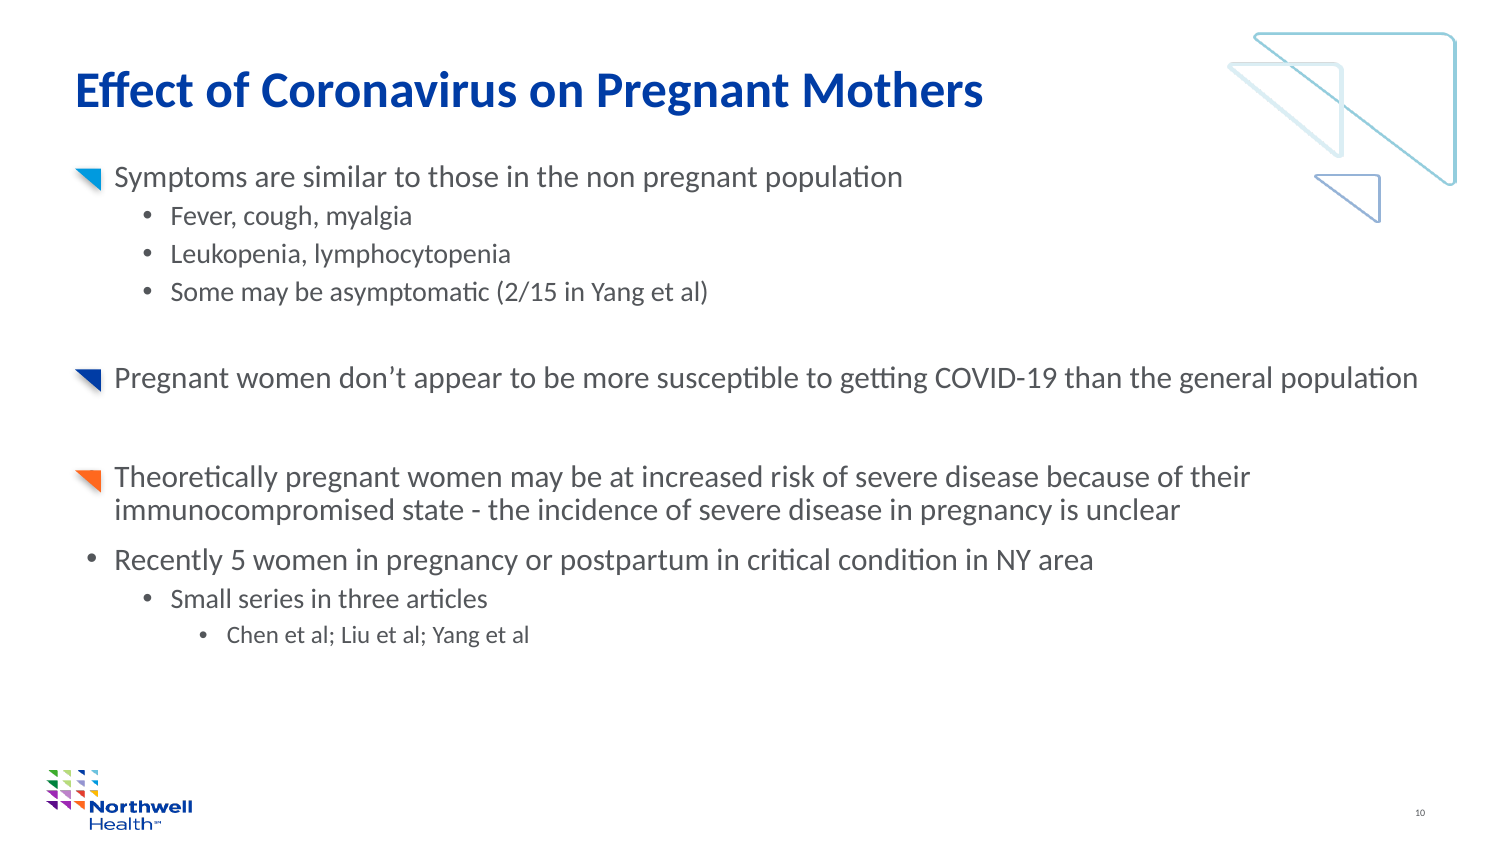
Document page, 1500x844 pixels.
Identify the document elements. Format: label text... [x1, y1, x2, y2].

title Effect of Coronavirus on Pregnant Mothers [75, 56, 1425, 154]
slide_number 10 [1303, 784, 1425, 819]
picture [1227, 32, 1457, 223]
text_box [74, 167, 102, 192]
text_box [74, 469, 102, 494]
picture [46, 770, 192, 830]
text_box [74, 368, 102, 393]
text_box Symptoms are similar to those in the non pregnant population Fever, cough, myalgia Leukopenia, lymphocytopenia Some may be asymptomatic (2/15 in Yang et al) Pregnant women don’t appear to be more susceptible to getting COVID-19 than the general population Theoretically pregnant women may be at increased risk of severe disease because of their immunocompromised state - the incidence of severe disease in pregnancy is unclear Recently 5 women in pregnancy or postpartum in critical condition in NY area Small series in three articles Chen et al; Liu et al; Yang et al [75, 154, 1450, 746]
